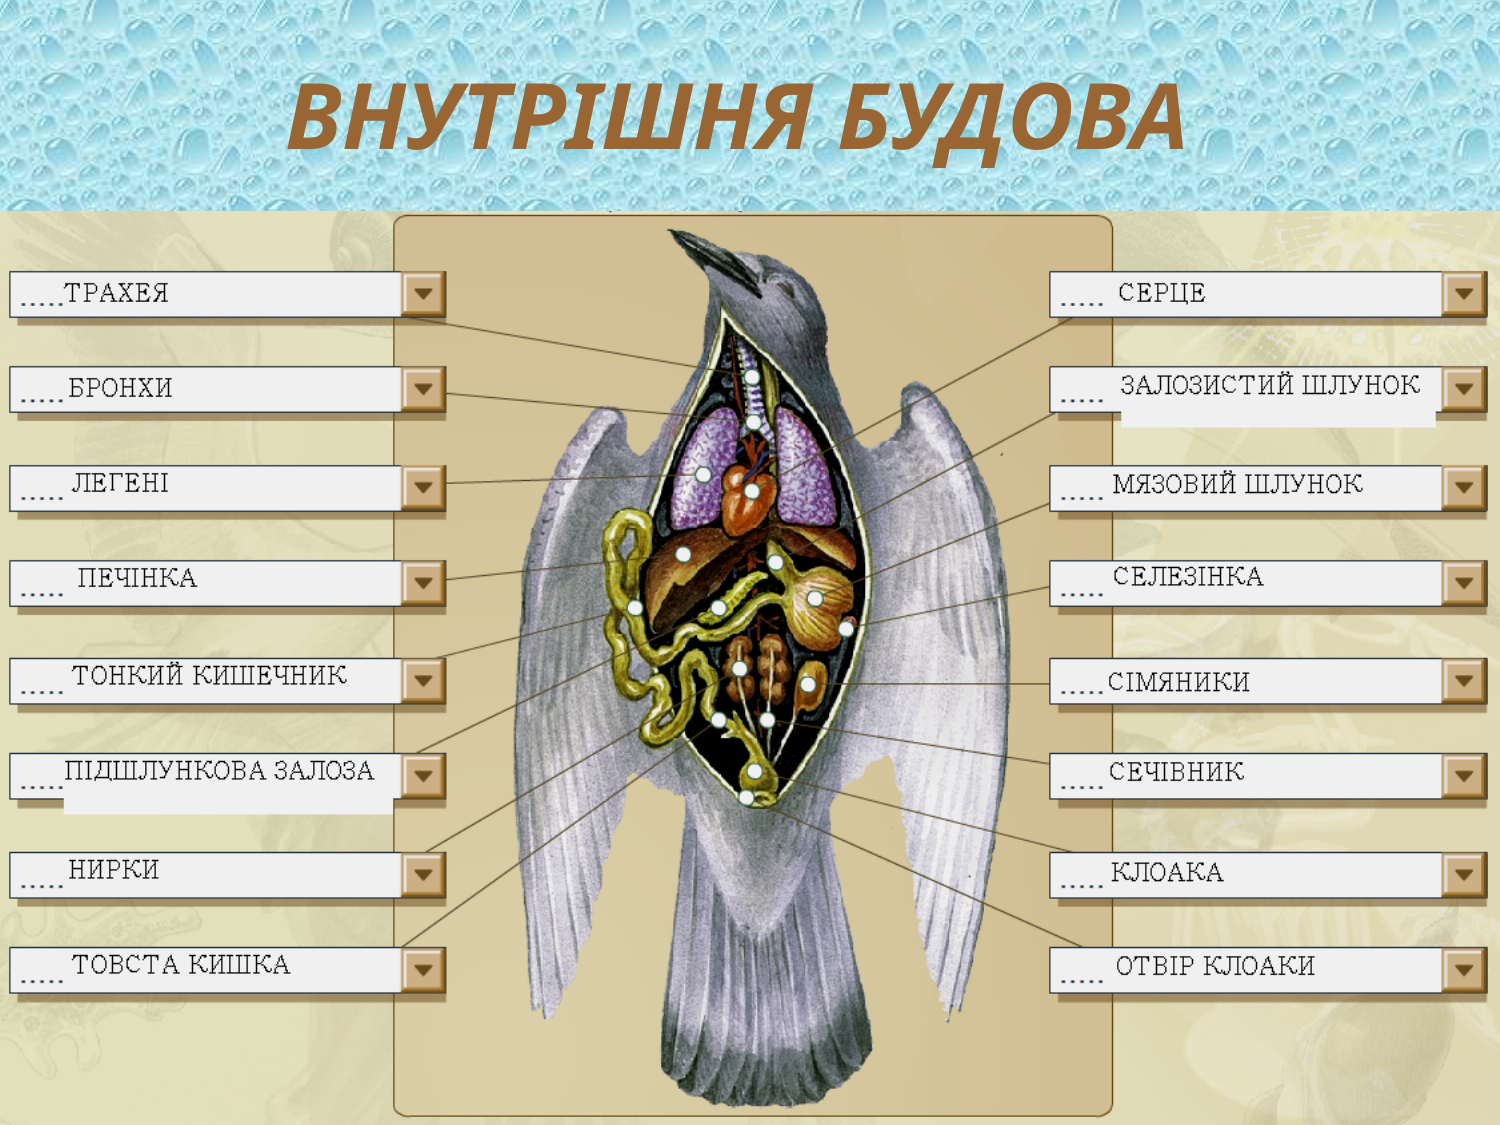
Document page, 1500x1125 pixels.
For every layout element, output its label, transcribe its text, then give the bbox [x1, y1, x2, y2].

title ВНУТРІШНЯ БУДОВА [100, 19, 1376, 207]
picture [0, 0, 1500, 1125]
